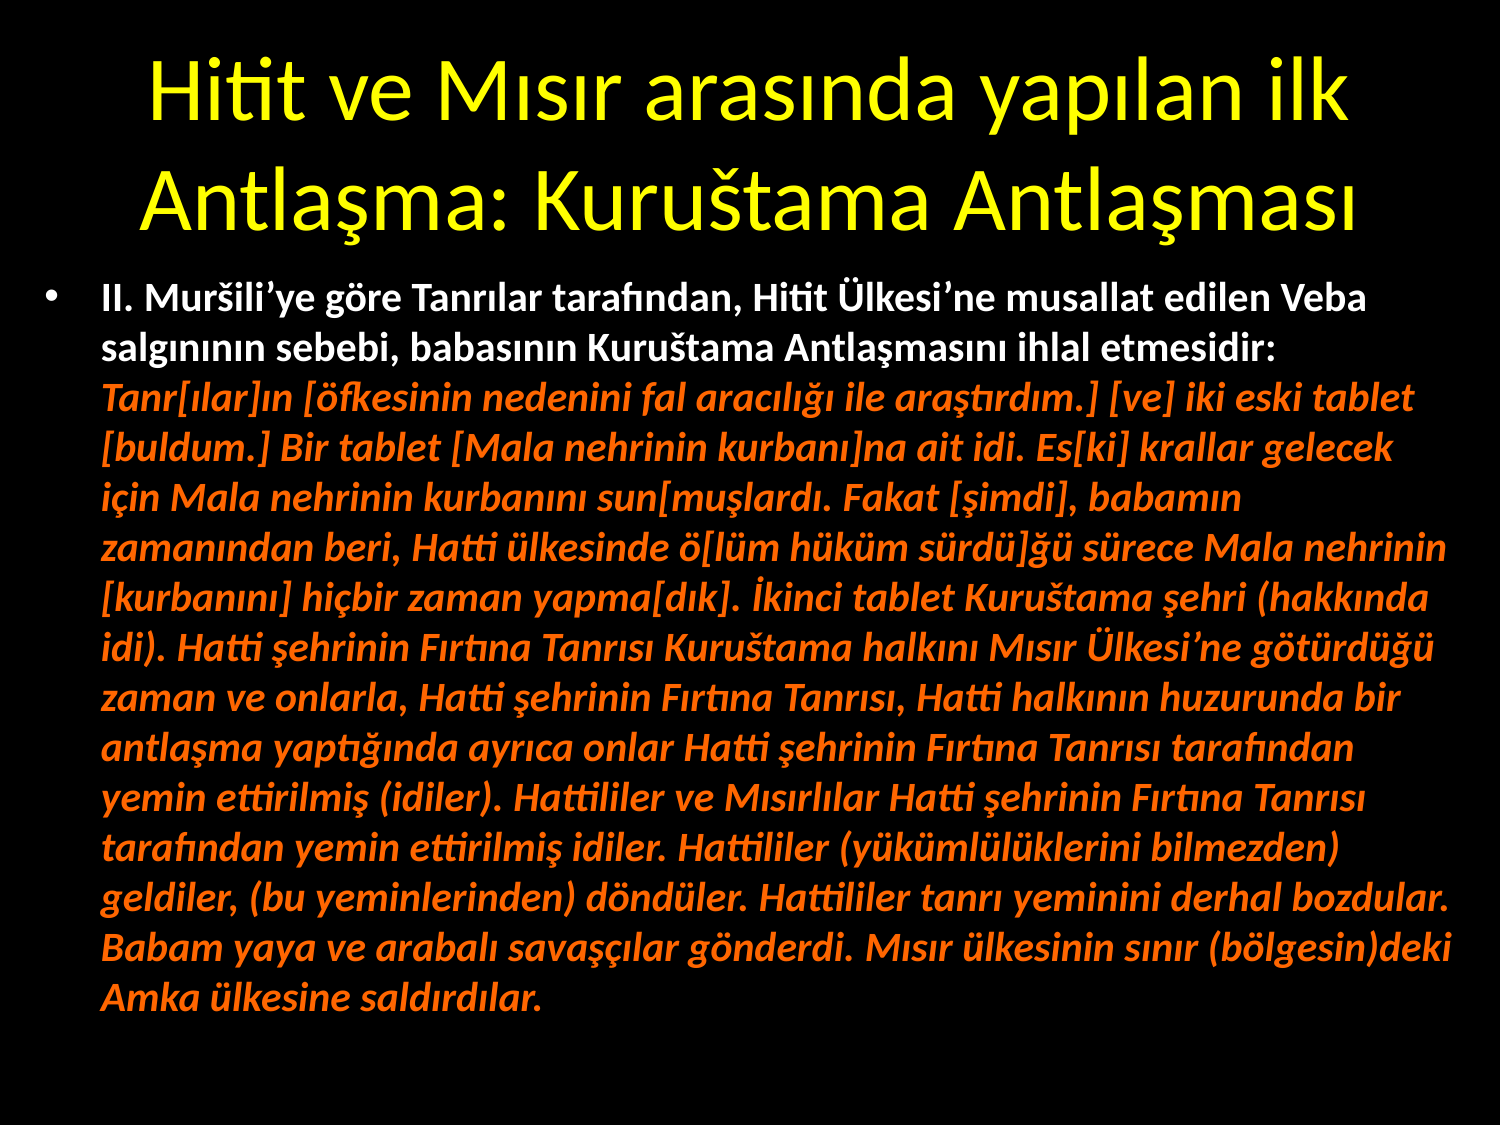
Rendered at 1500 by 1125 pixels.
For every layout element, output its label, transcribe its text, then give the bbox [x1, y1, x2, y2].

title Hitit ve Mısır arasında yapılan ilk Antlaşma: Kuruštama Antlaşması [74, 44, 1426, 233]
list II. Muršili’ye göre Tanrılar tarafından, Hitit Ülkesi’ne musallat edilen Veba salgınının sebebi, babasının Kuruštama Antlaşmasını ihlal etmesidir: Tanr[ılar]ın [öfkesinin nedenini fal aracılığı ile araştırdım.] [ve] iki eski tablet [buldum.] Bir tablet [Mala nehrinin kurbanı]na ait idi. Es[ki] krallar gelecek için Mala nehrinin kurbanını sun[muşlardı. Fakat [şimdi], babamın zamanından beri, Hatti ülkesinde ö[lüm hüküm sürdü]ğü sürece Mala nehrinin [kurbanını] hiçbir zaman yapma[dık]. İkinci tablet Kuruštama şehri (hakkında idi). Hatti şehrinin Fırtına Tanrısı Kuruštama halkını Mısır Ülkesi’ne götürdüğü zaman ve onlarla, Hatti şehrinin Fırtına Tanrısı, Hatti halkının huzurunda bir antlaşma yaptığında ayrıca onlar Hatti şehrinin Fırtına Tanrısı tarafından yemin ettirilmiş (idiler). Hattililer ve Mısırlılar Hatti şehrinin Fırtına Tanrısı tarafından yemin ettirilmiş idiler. Hattililer (yükümlülüklerini bilmezden) geldiler, (bu yeminlerinden) döndüler. Hattililer tanrı yeminini derhal bozdular. Babam yaya ve arabalı savaşçılar gönderdi. Mısır ülkesinin sınır (bölgesin)deki Amka ülkesine saldırdılar. [29, 262, 1471, 1107]
